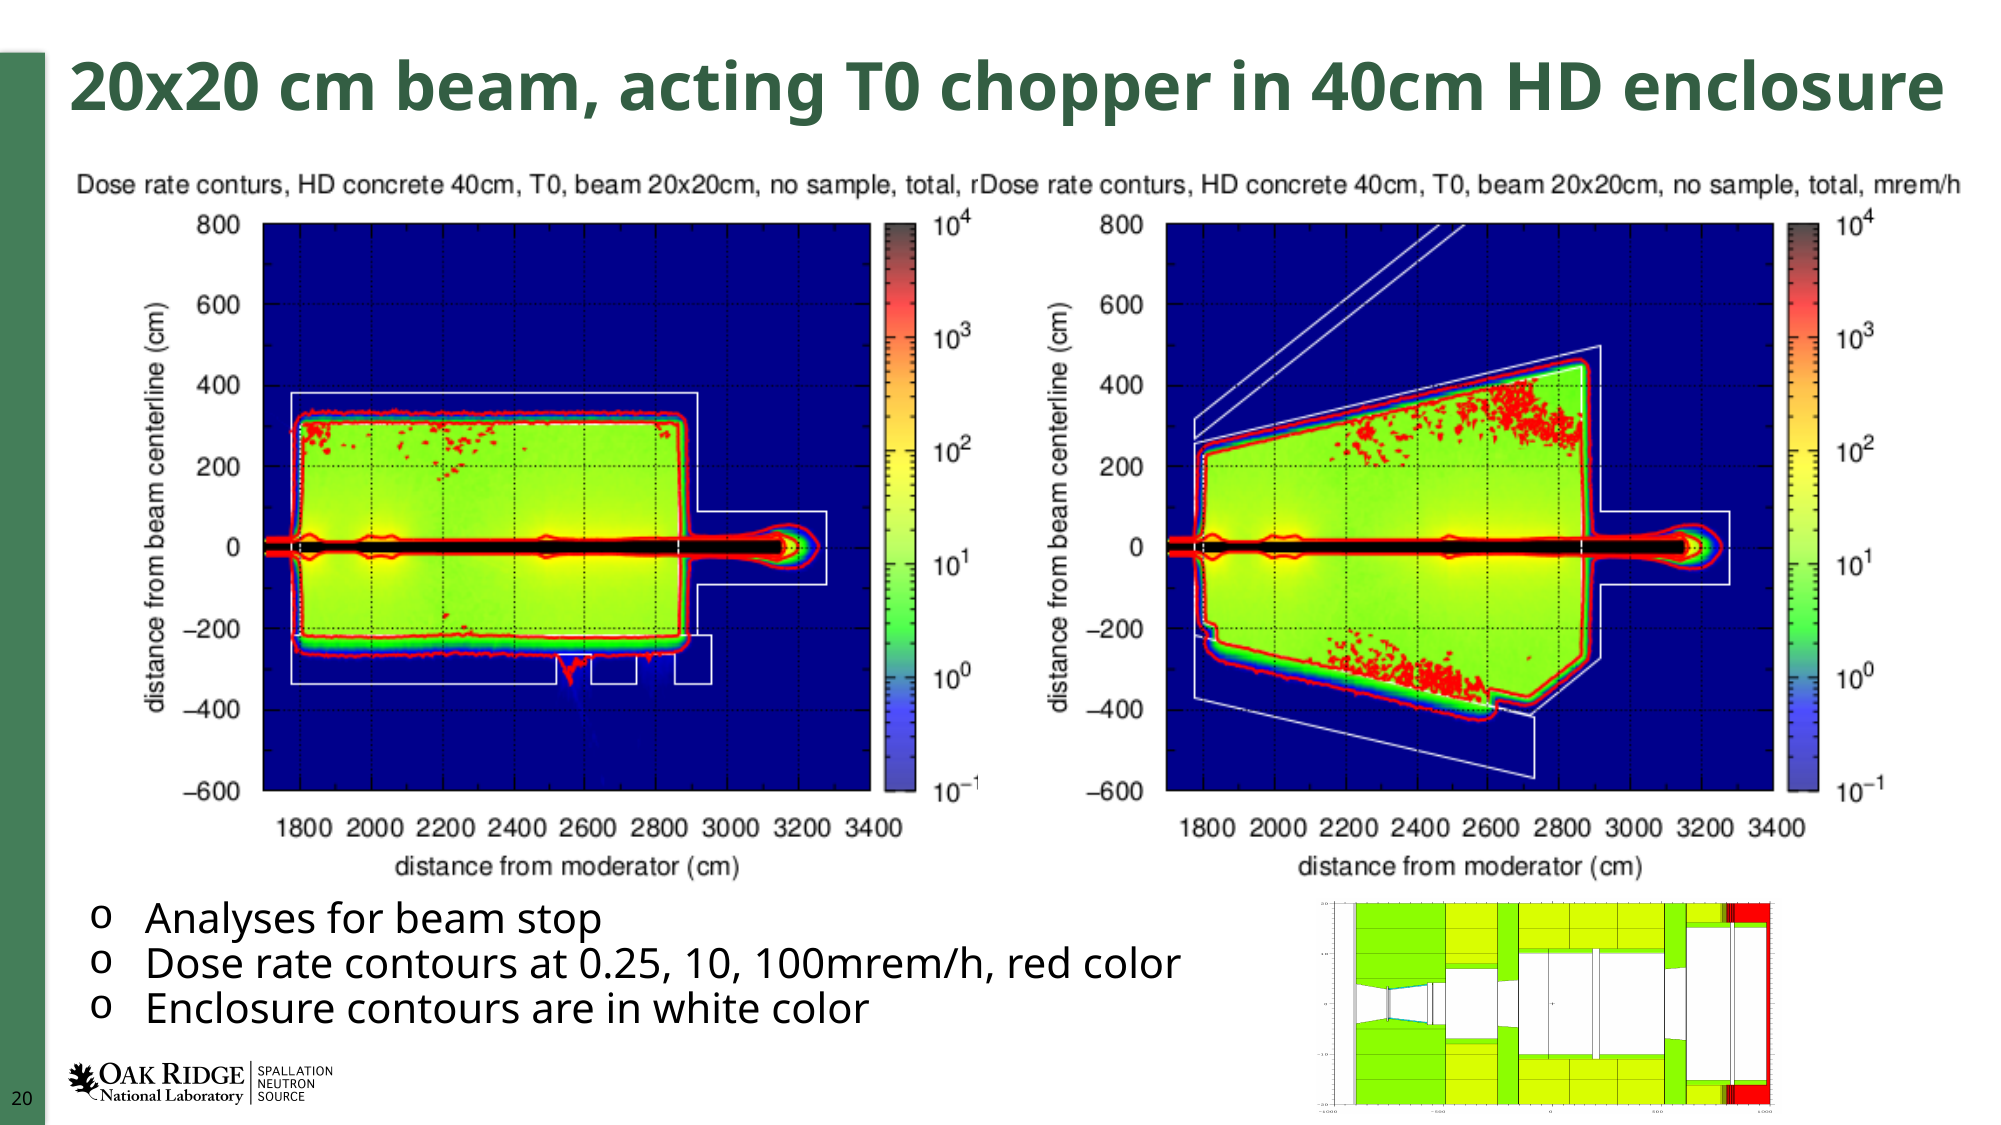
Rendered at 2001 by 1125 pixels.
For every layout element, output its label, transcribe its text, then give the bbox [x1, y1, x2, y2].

text_box Analyses for beam stop Dose rate contours at 0.25, 10, 100mrem/h, red color Enclosure contours are in white color [73, 891, 1356, 1041]
picture [73, 157, 1981, 891]
picture [1316, 898, 1782, 1114]
title 20x20 cm beam, acting T0 chopper in 40cm HD enclosure [54, 44, 1981, 134]
picture [66, 1058, 334, 1108]
